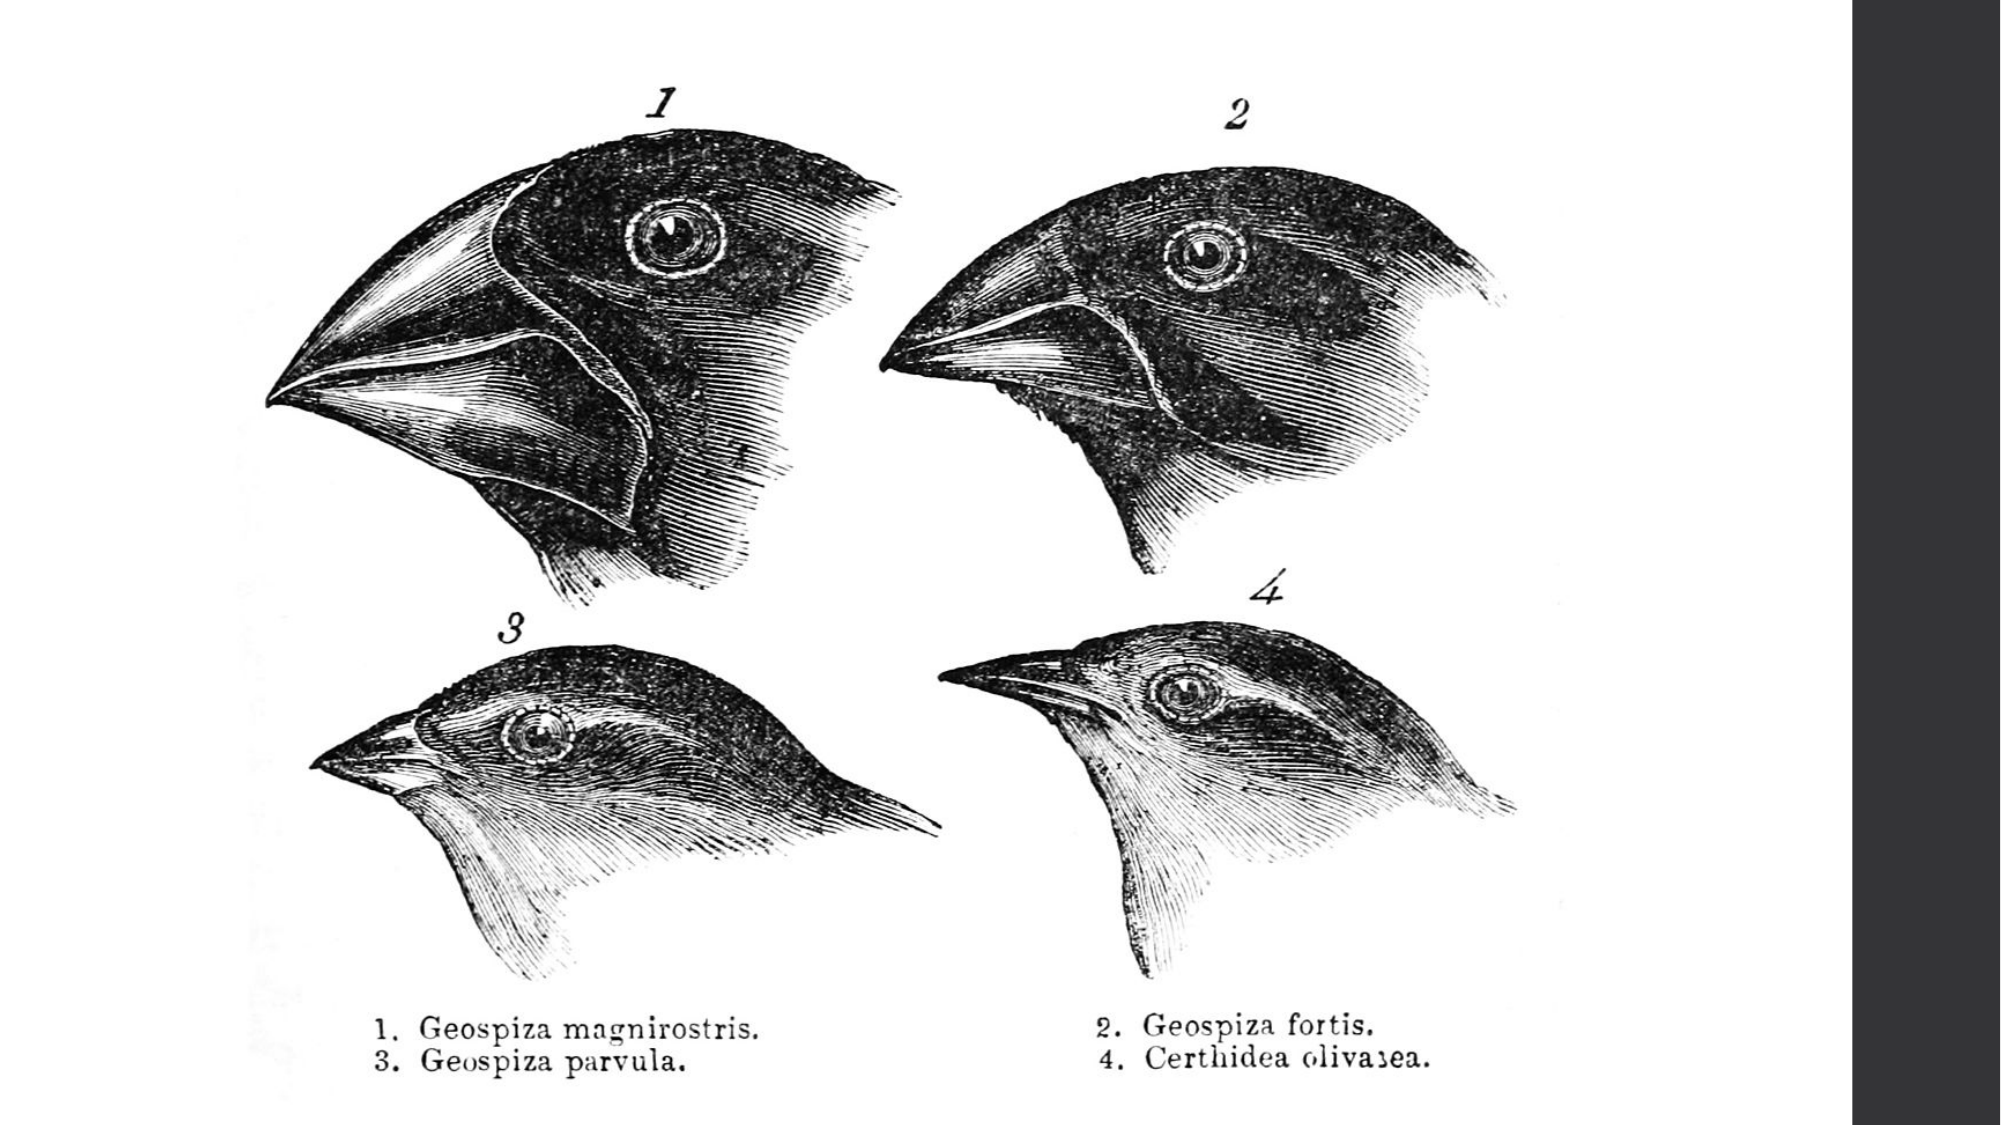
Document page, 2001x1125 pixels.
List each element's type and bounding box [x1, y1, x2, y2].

list [219, 59, 1607, 1106]
text_box [25, 0, 1142, 1092]
